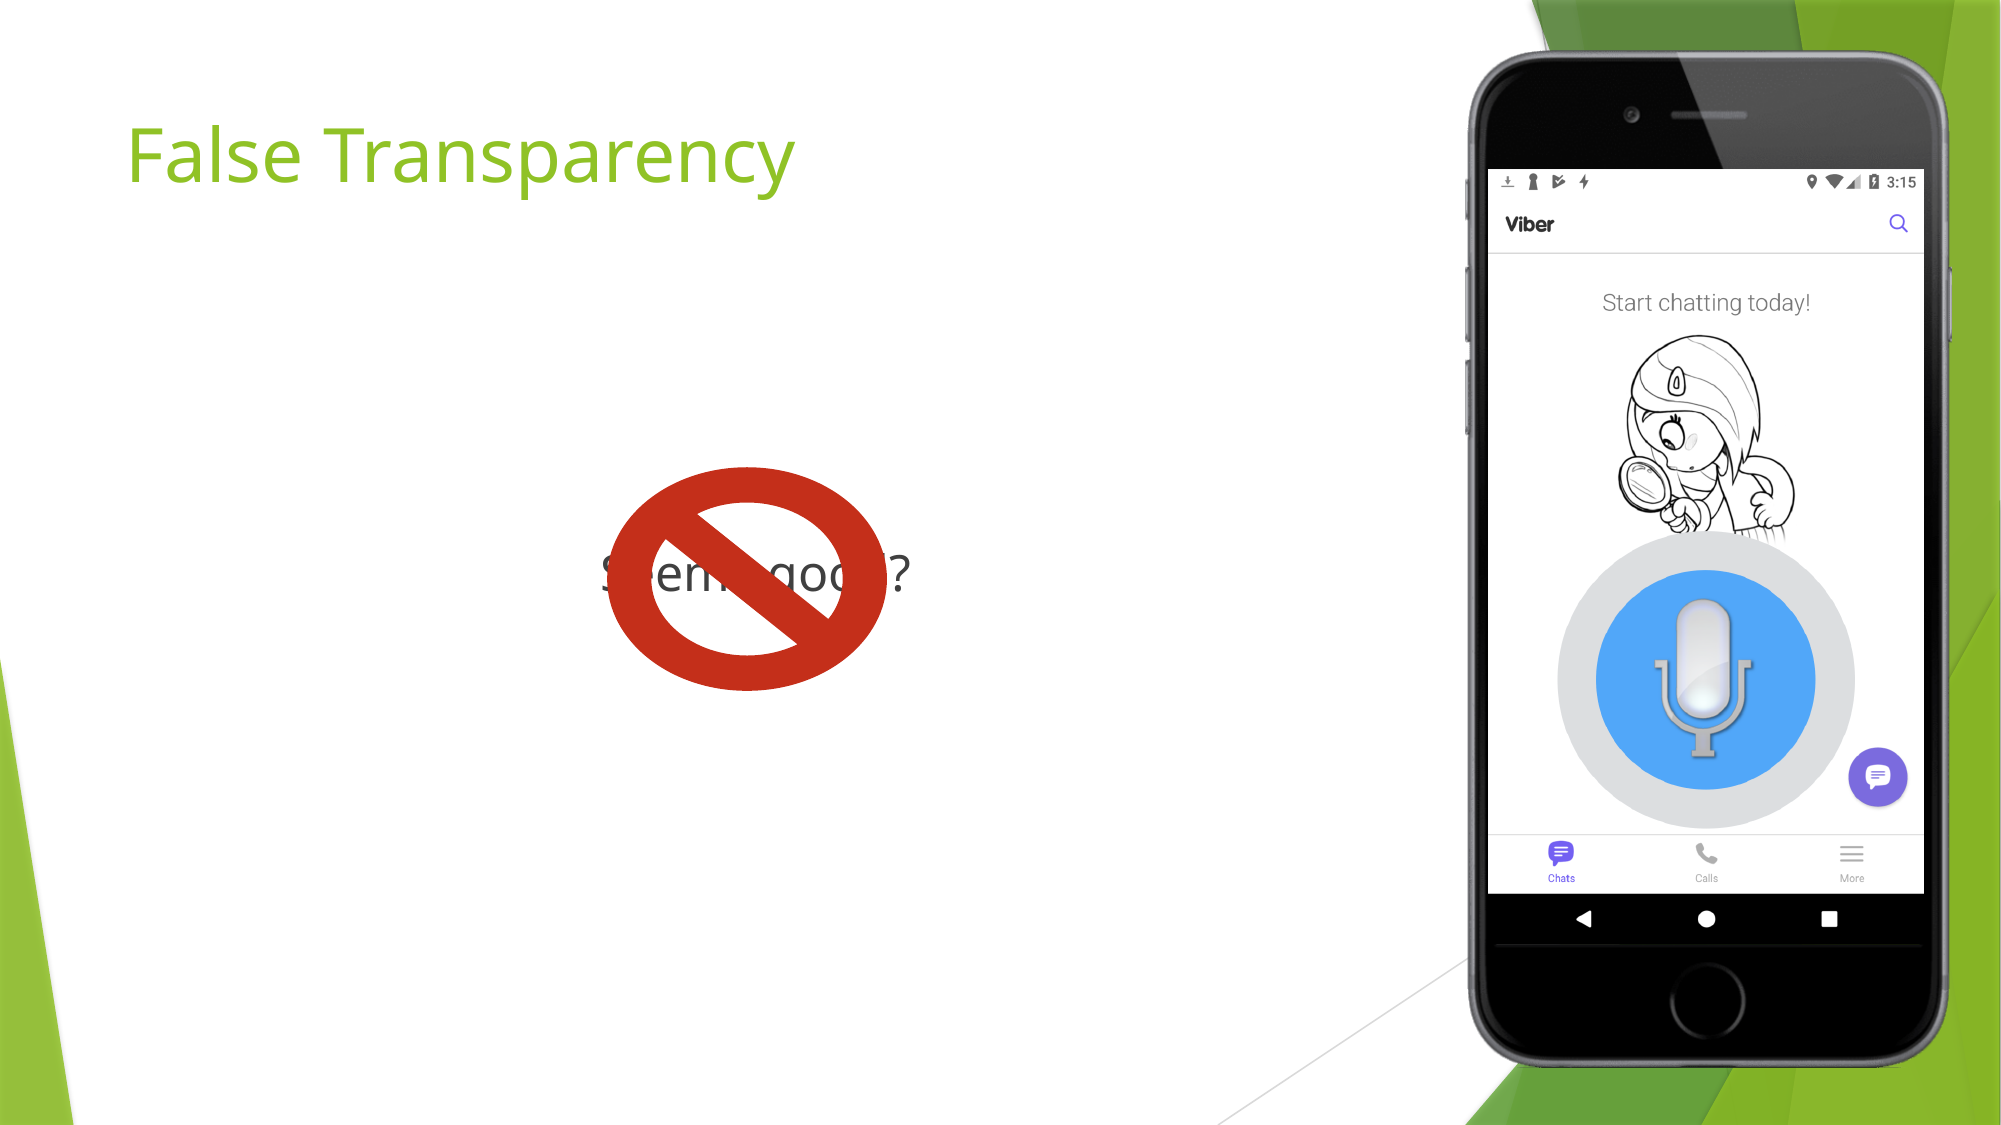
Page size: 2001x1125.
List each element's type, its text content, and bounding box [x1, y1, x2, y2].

picture [1465, 50, 1952, 1068]
text_box False Transparency [111, 99, 1522, 317]
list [1488, 169, 1925, 946]
text_box [607, 467, 887, 691]
list Seems good? [584, 534, 1379, 915]
